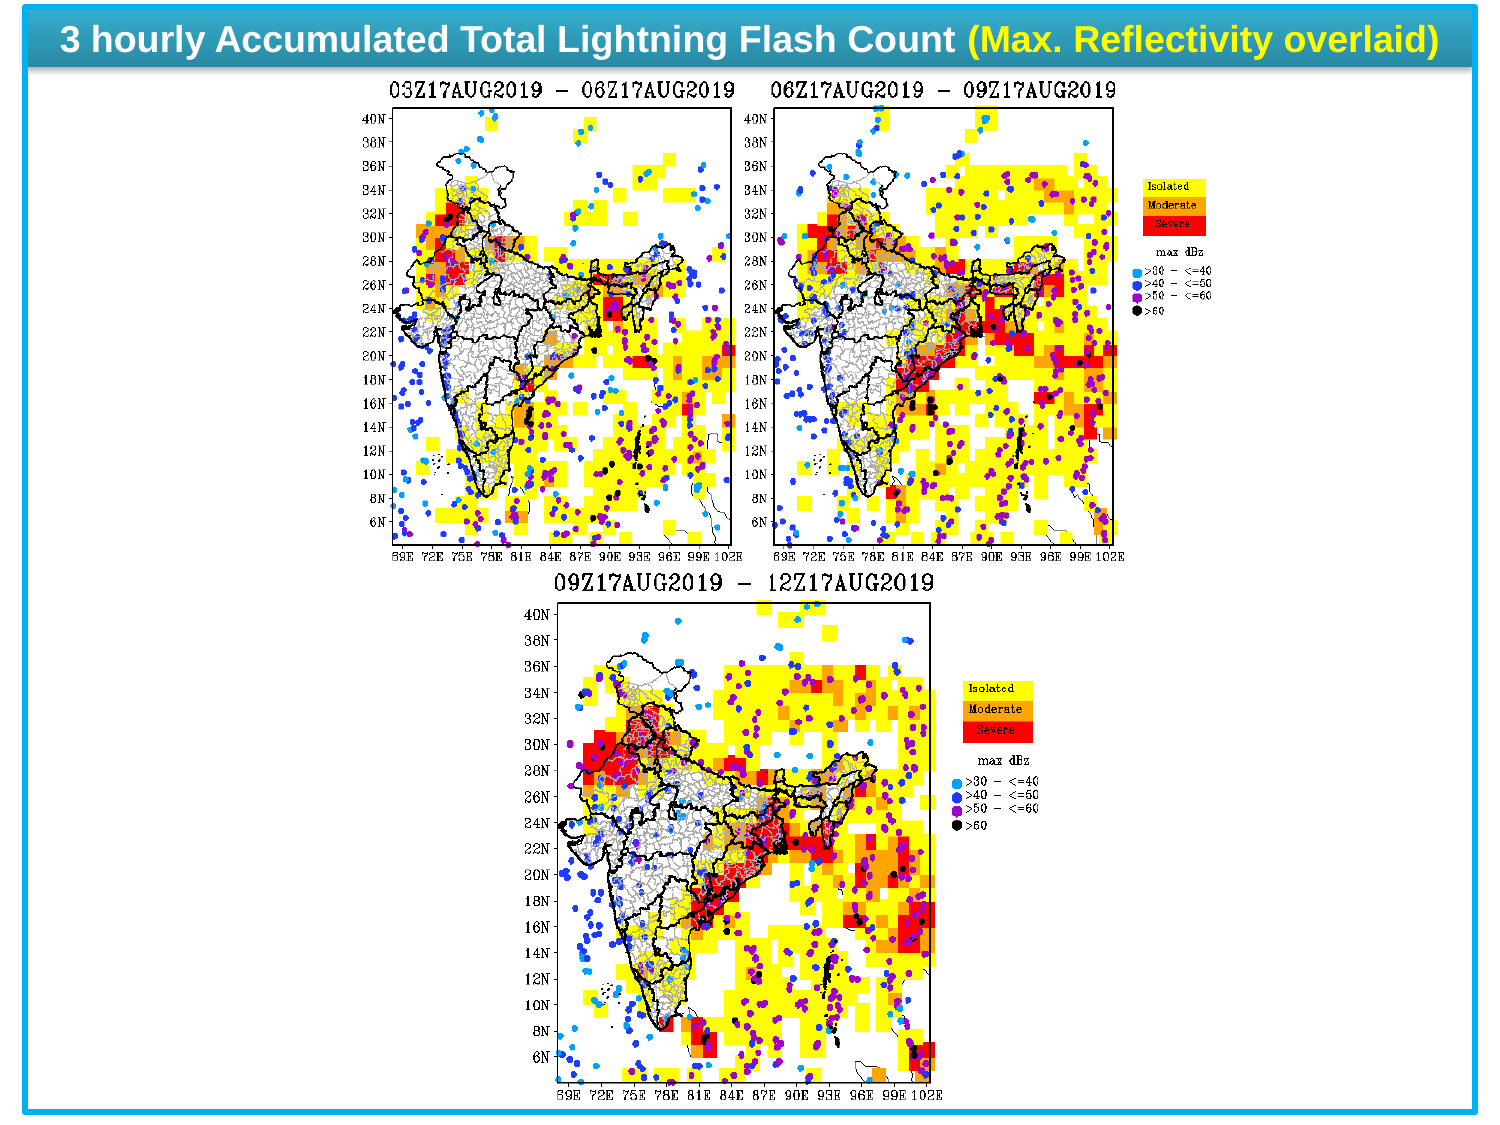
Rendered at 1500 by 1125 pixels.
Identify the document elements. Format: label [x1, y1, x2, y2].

picture [362, 81, 1212, 1101]
text_box [23, 5, 1477, 1114]
